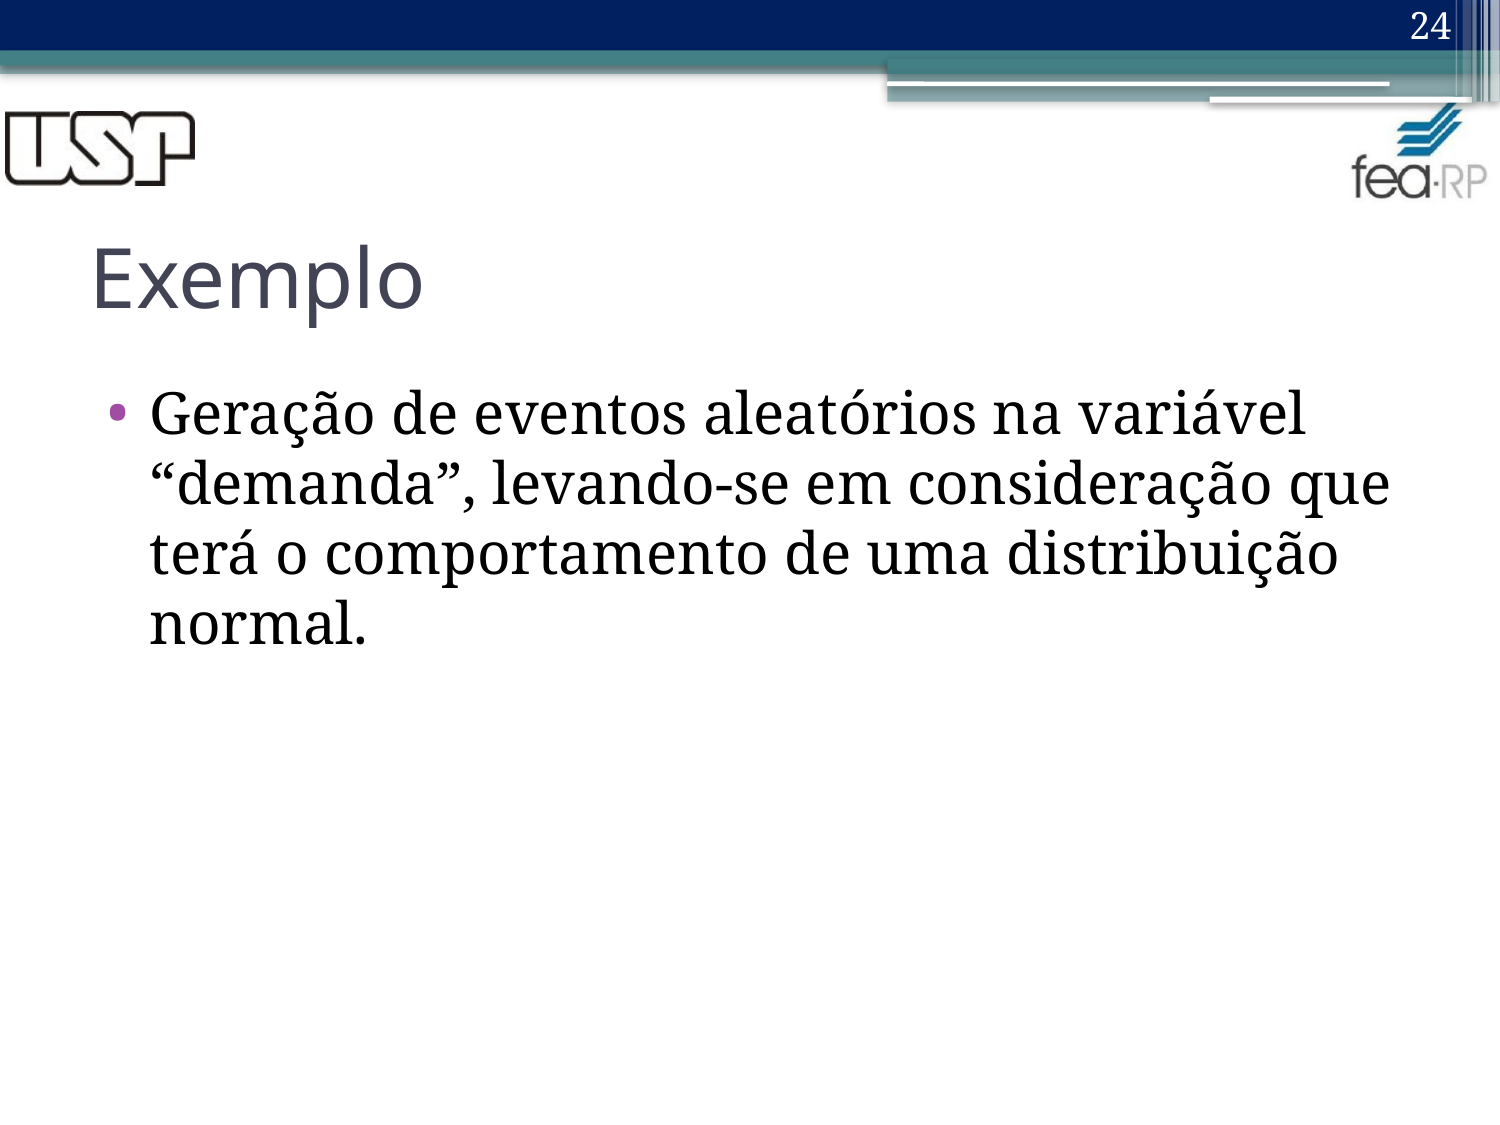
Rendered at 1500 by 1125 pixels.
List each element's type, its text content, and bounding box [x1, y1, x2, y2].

title Exemplo [75, 187, 1425, 363]
list Geração de eventos aleatórios na variável “demanda”, levando-se em consideração que terá o comportamento de uma distribuição normal. [75, 368, 1425, 1079]
slide_number 24 [1341, 0, 1466, 61]
picture [5, 111, 195, 186]
picture [1343, 102, 1500, 227]
